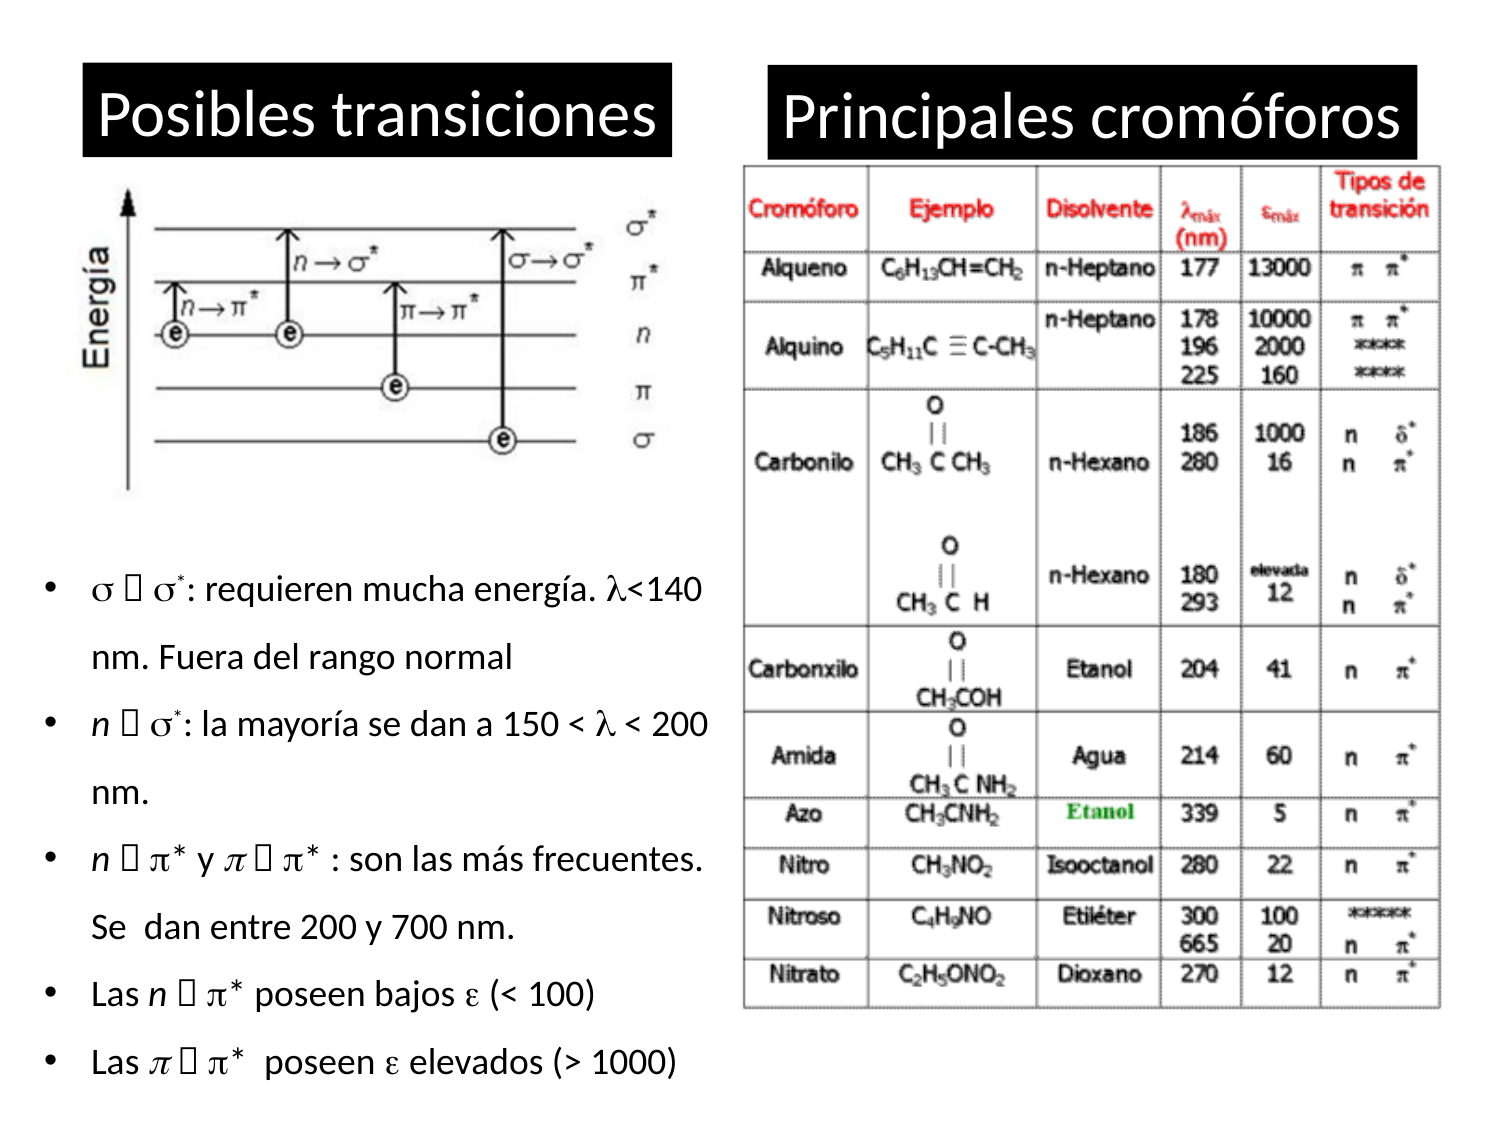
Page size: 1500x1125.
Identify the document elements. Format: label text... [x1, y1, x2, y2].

text_box   *: requieren mucha energía. <140 nm. Fuera del rango normal n  *: la mayoría se dan a 150 <  < 200 nm. n  * y   * : son las más frecuentes. Se dan entre 200 y 700 nm. Las n  * poseen bajos  (< 100) Las   * poseen  elevados (> 1000) [29, 534, 739, 1089]
text_box Principales cromóforos [767, 64, 1418, 160]
picture [66, 160, 689, 535]
picture [738, 160, 1447, 1015]
text_box Posibles transiciones [82, 62, 673, 158]
